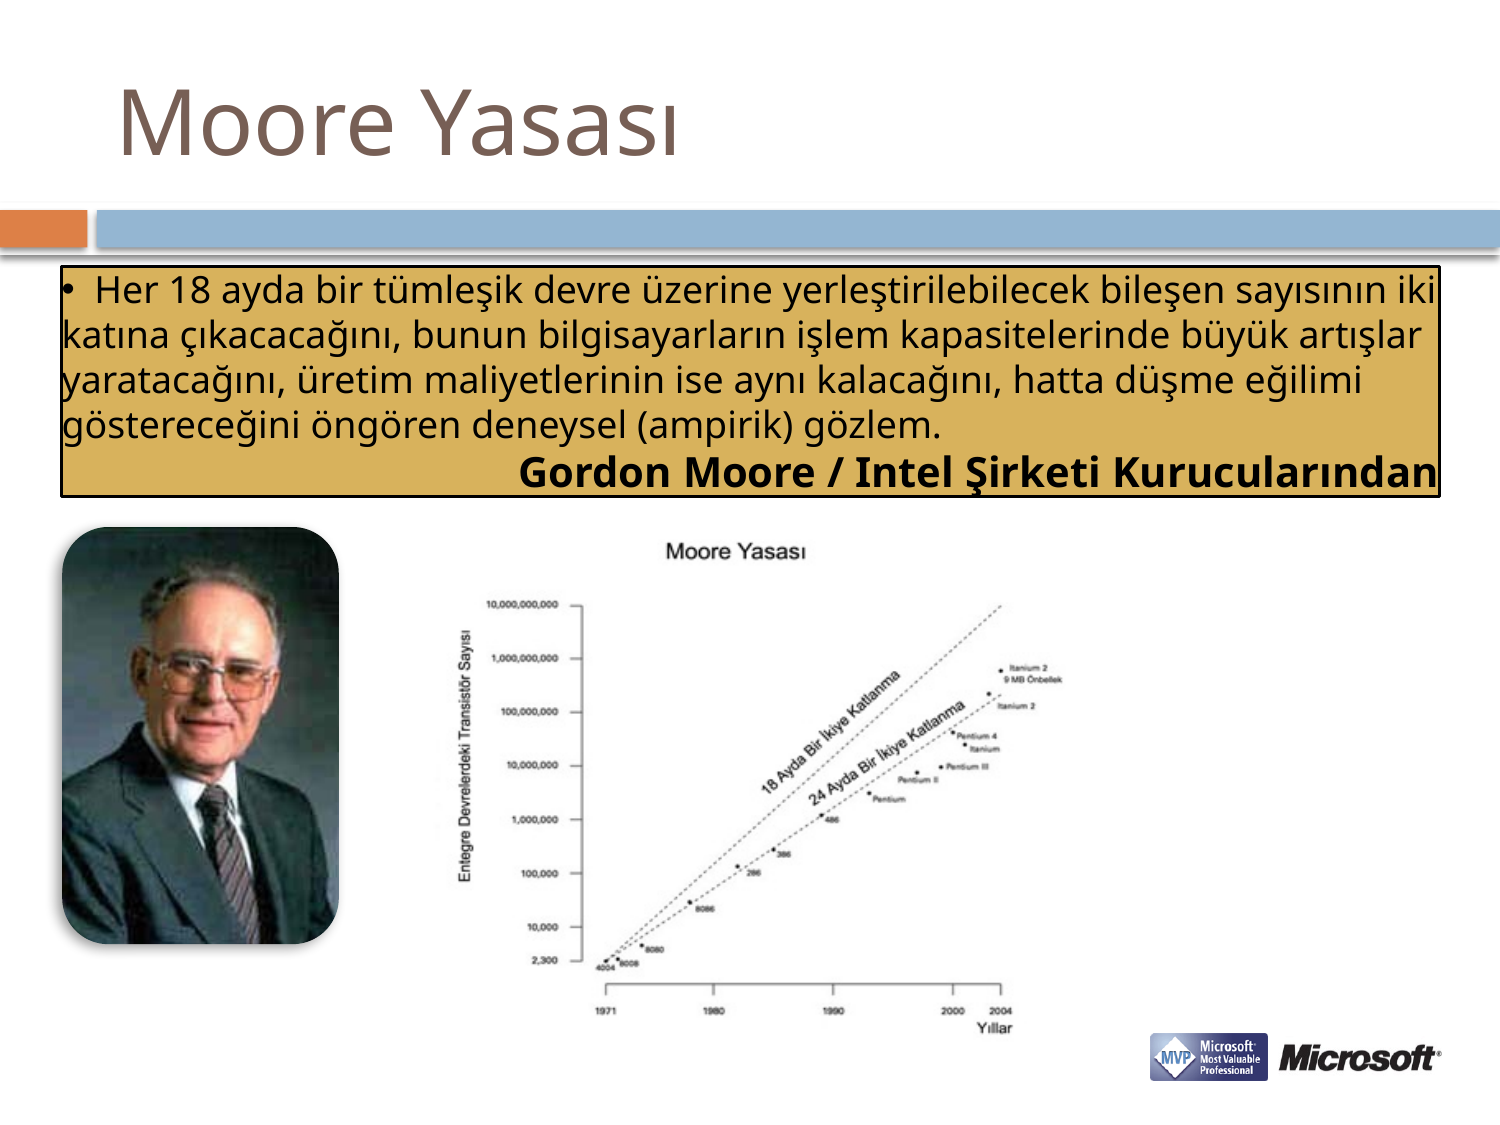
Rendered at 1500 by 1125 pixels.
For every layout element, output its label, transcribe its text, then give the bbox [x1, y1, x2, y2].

picture [1150, 1033, 1268, 1081]
picture [1278, 1036, 1442, 1079]
title Moore Yasası [100, 37, 1438, 200]
text_box Her 18 ayda bir tümleşik devre üzerine yerleştirilebilecek bileşen sayısının iki katına çıkacacağını, bunun bilgisayarların işlem kapasitelerinde büyük artışlar yaratacağını, üretim maliyetlerinin ise aynı kalacağını, hatta düşme eğilimi göstereceğini öngören deneysel (ampirik) gözlem. Gordon Moore / Intel Şirketi Kurucularından [60, 265, 1441, 498]
picture [61, 526, 340, 945]
picture [421, 515, 1079, 1052]
